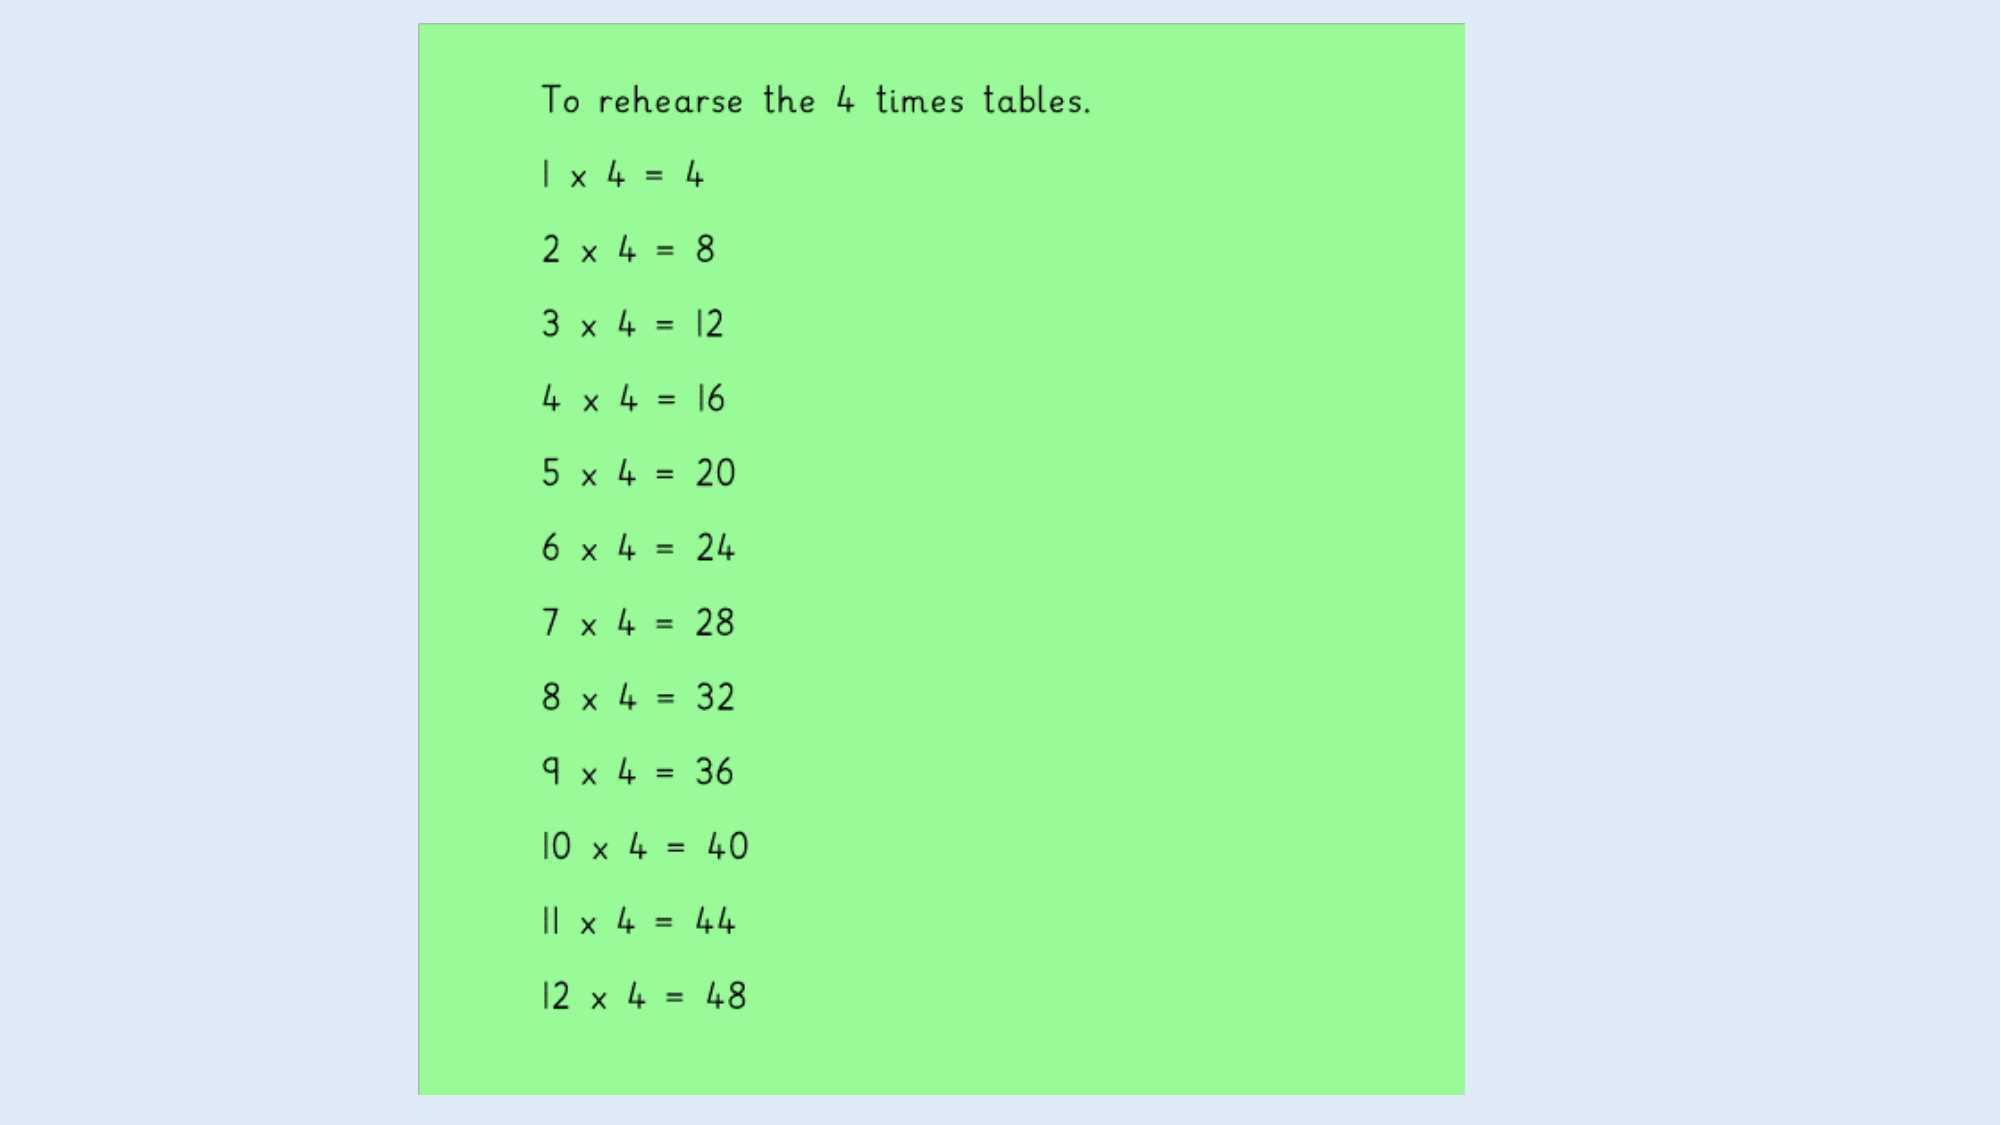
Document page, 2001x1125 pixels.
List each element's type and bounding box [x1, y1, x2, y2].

picture [418, 23, 1465, 1095]
